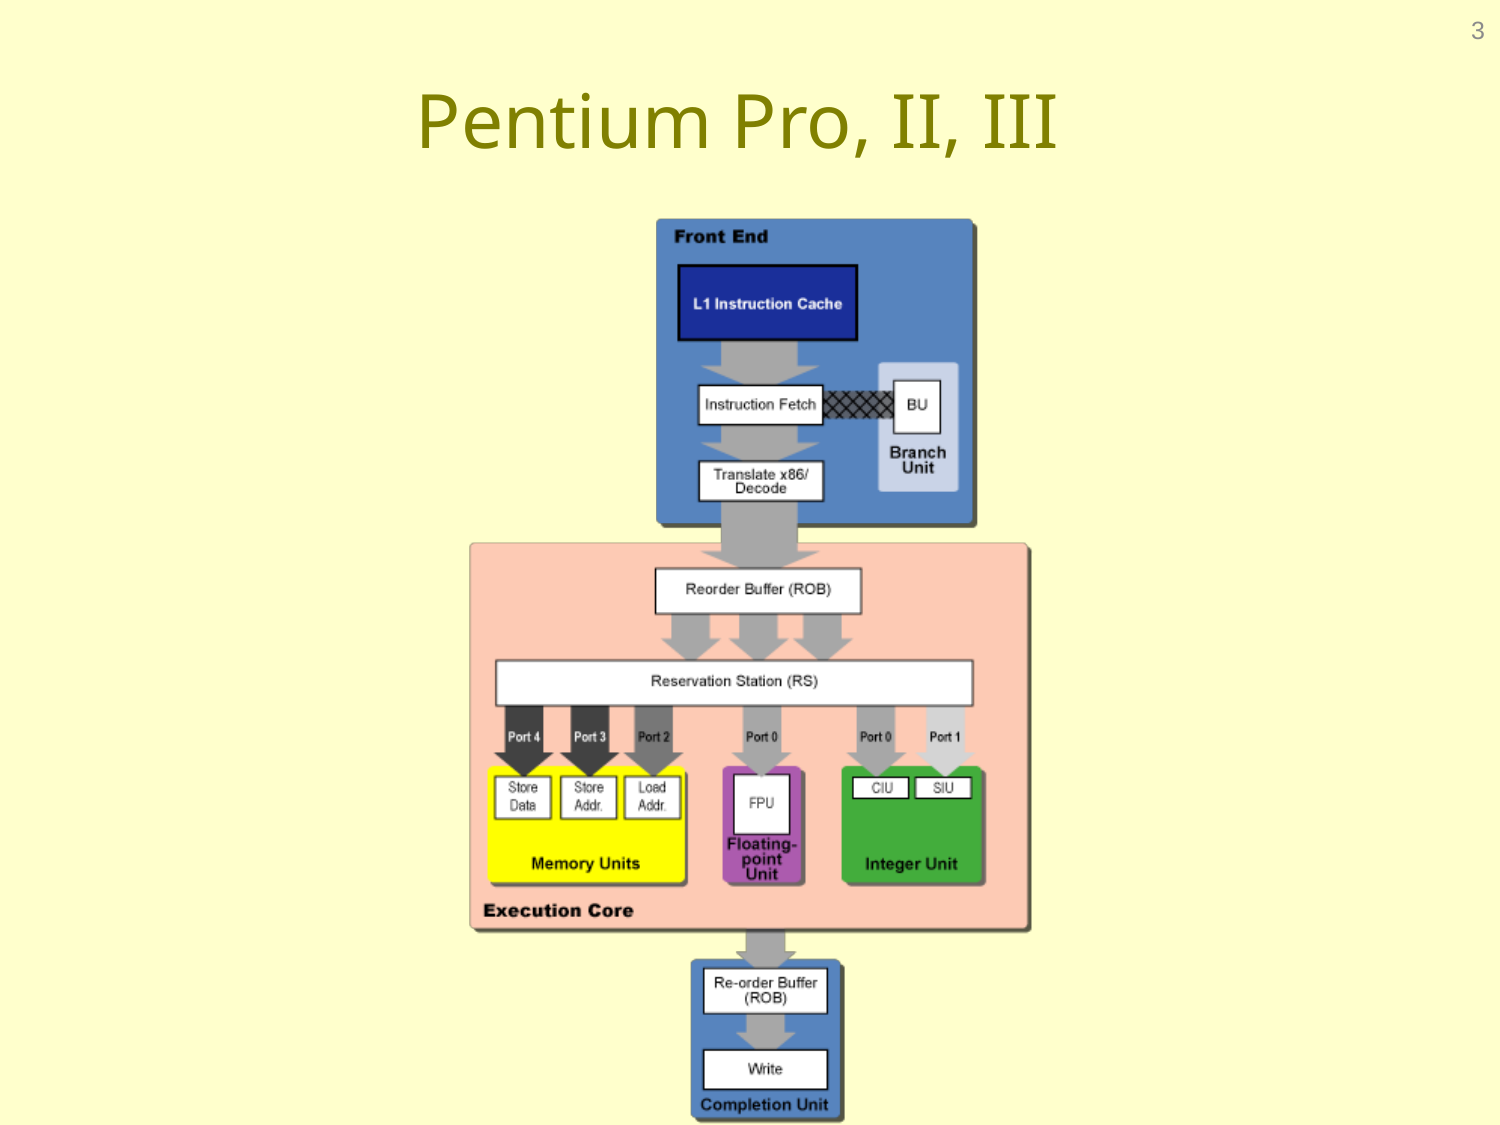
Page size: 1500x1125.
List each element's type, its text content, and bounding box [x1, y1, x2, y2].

picture [414, 186, 1098, 1125]
title Pentium Pro, II, III [87, 24, 1388, 213]
slide_number 3 [1149, 0, 1500, 60]
